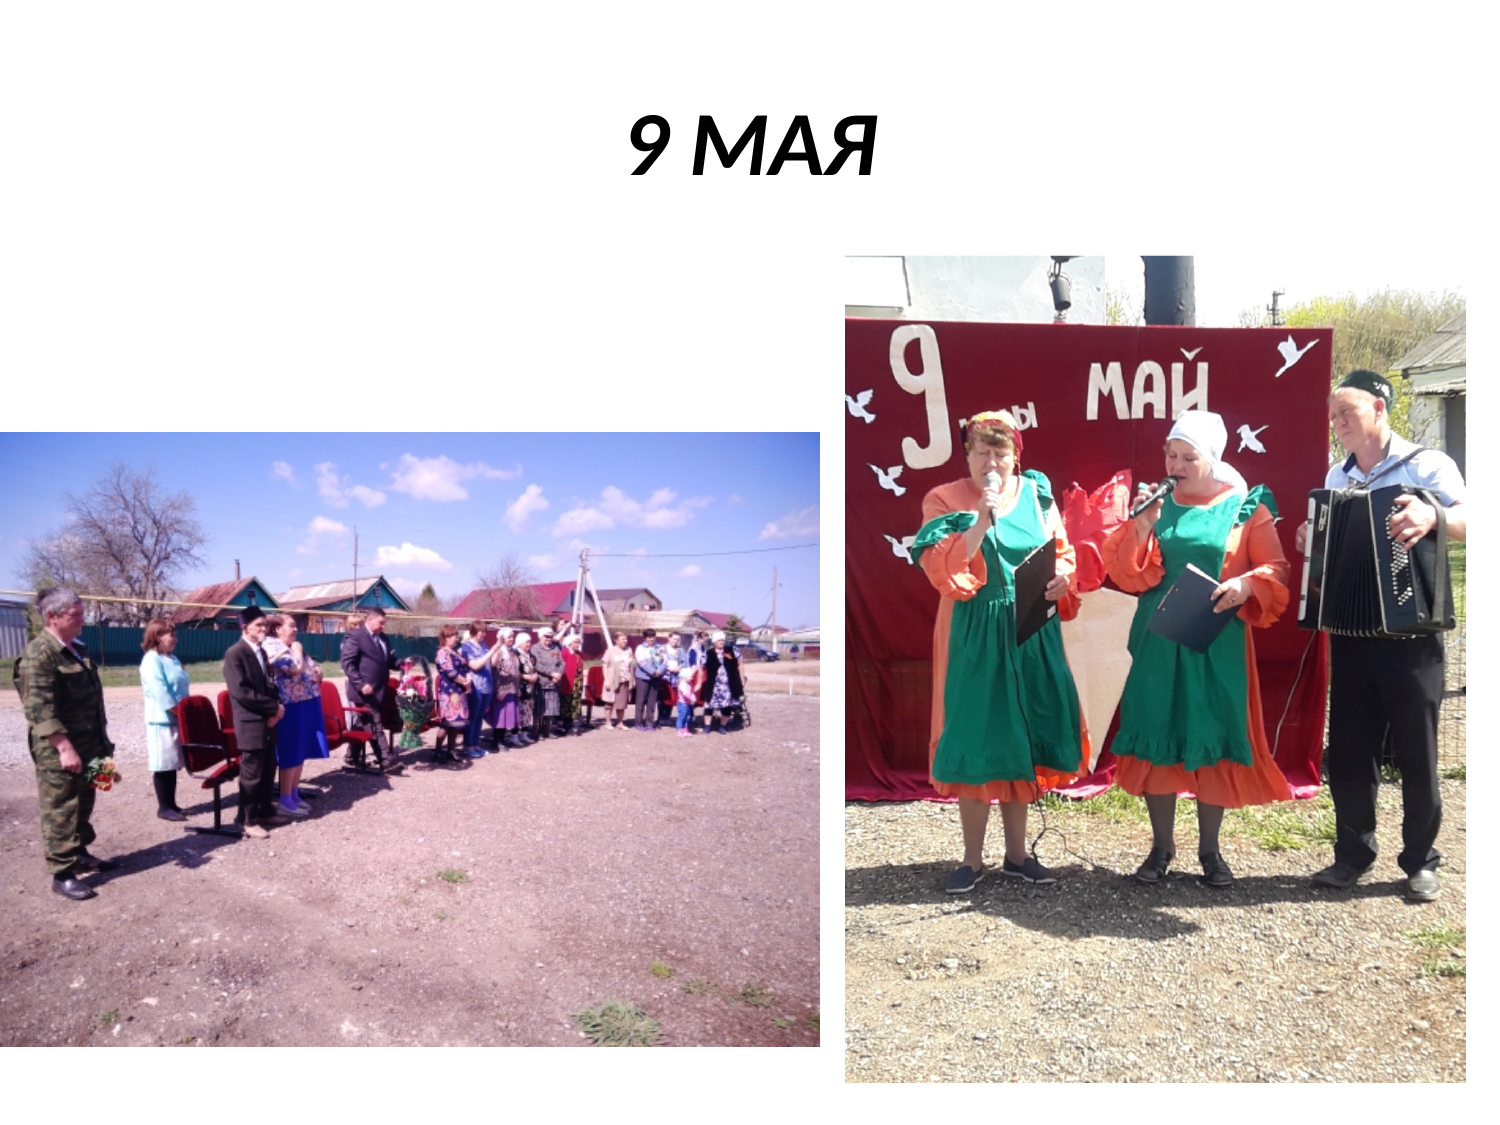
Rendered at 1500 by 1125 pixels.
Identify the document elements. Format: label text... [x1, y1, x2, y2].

picture [845, 980, 1466, 1082]
picture [845, 257, 1466, 358]
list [740, 358, 1500, 980]
title 9 МАЯ [75, 45, 1425, 233]
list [0, 432, 820, 1048]
